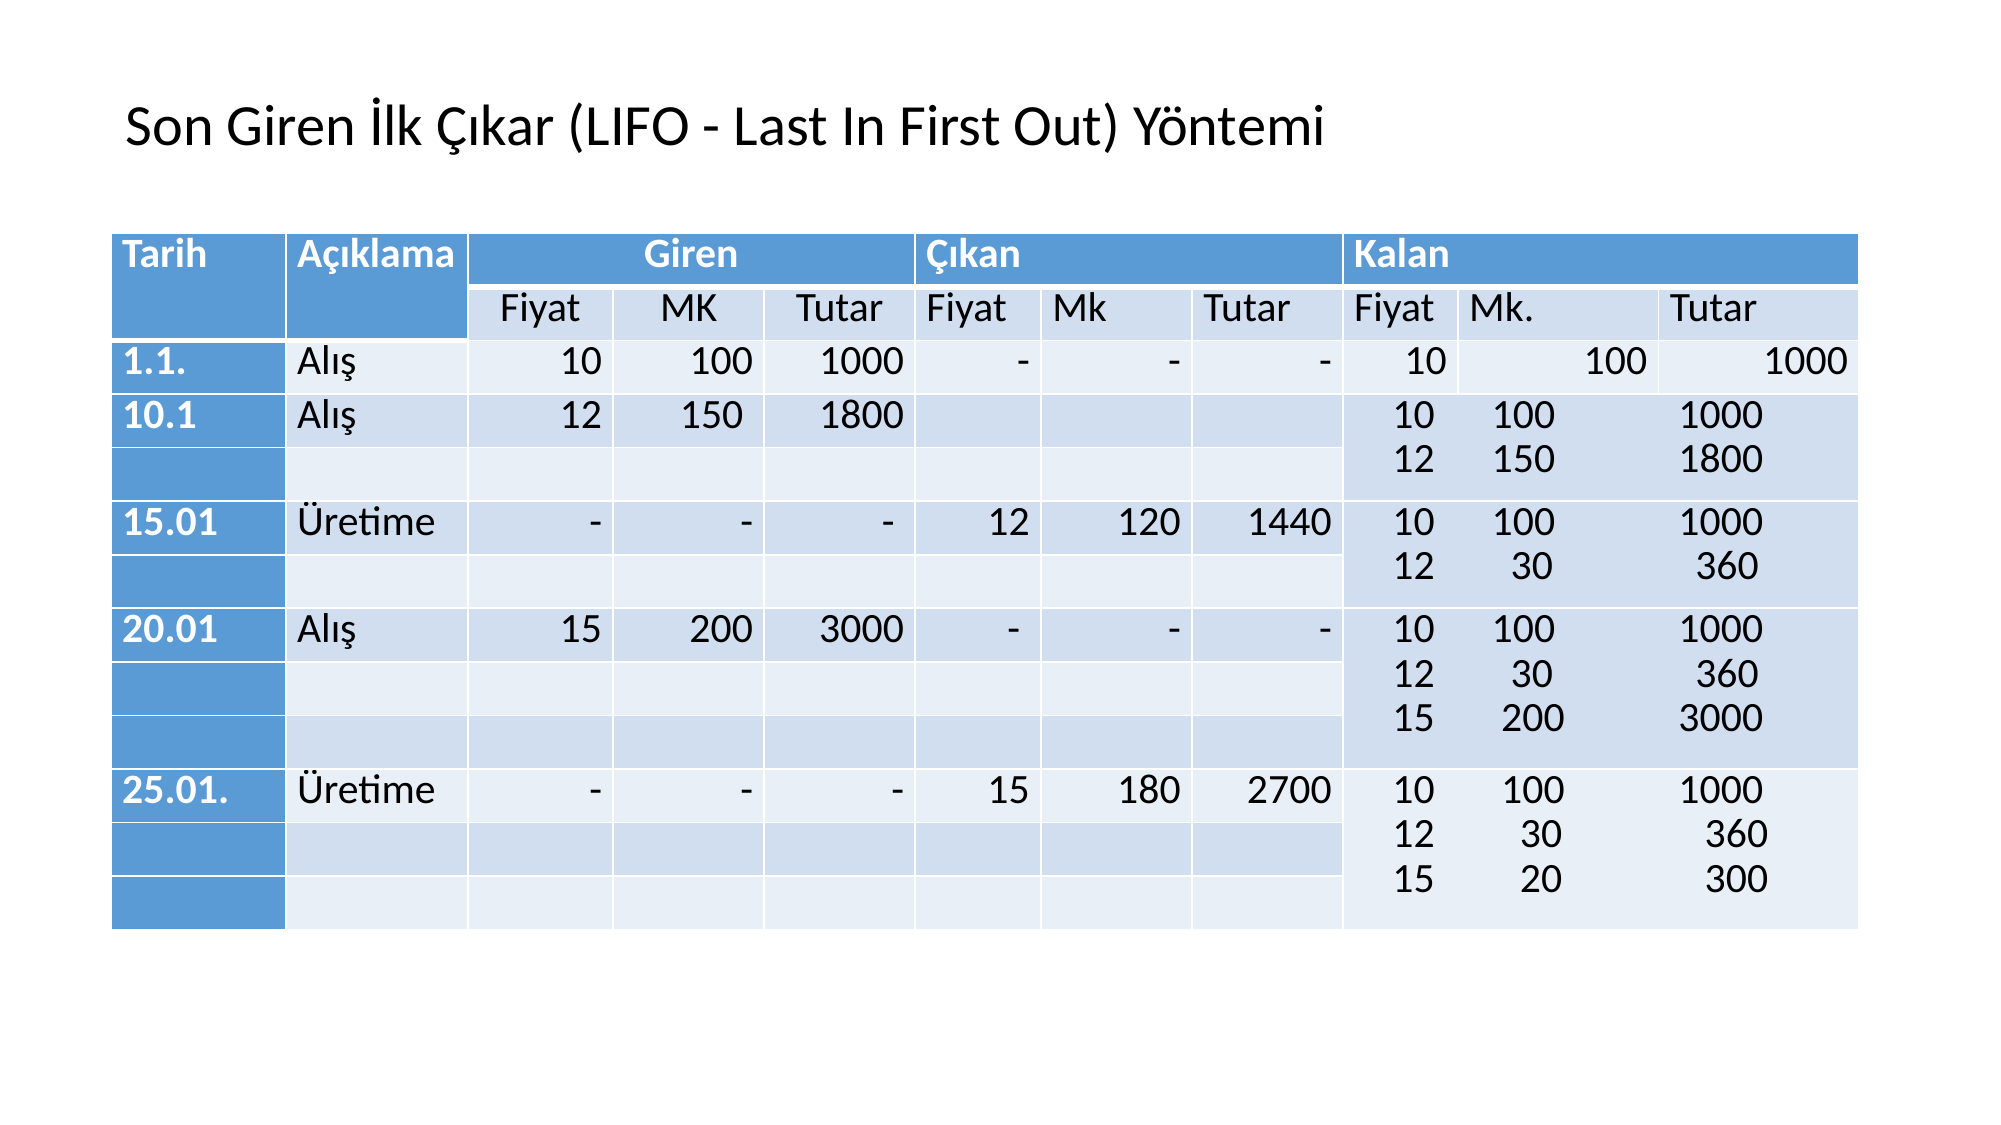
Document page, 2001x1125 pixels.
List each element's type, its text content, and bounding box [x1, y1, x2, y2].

table_cell [112, 556, 285, 607]
table_cell 10 100 1000 12 30 360 15 200 3000 [1344, 609, 1858, 768]
table_cell [765, 663, 914, 715]
table_cell 1000 [1659, 341, 1858, 393]
table_header Giren [469, 234, 914, 284]
table_cell Fiyat [916, 290, 1040, 340]
table_cell Fiyat [469, 290, 612, 340]
table_cell [112, 877, 285, 929]
table_cell 1.1. [112, 343, 285, 393]
table_cell 12 [916, 502, 1040, 554]
table_cell - [916, 341, 1040, 393]
table_cell 180 [1042, 770, 1191, 822]
table_cell [765, 823, 914, 875]
table_cell 15 [469, 609, 612, 661]
table_cell [469, 823, 612, 875]
table_cell [1193, 877, 1342, 929]
table_cell [1193, 663, 1342, 715]
table_cell 3000 [765, 609, 914, 661]
table_cell Alış [287, 395, 467, 447]
table_cell Alış [287, 609, 467, 661]
table_cell [614, 877, 763, 929]
table_cell MK [614, 290, 763, 340]
table_cell - [1193, 341, 1342, 393]
table_cell [614, 556, 763, 607]
table_cell Mk. [1459, 290, 1658, 340]
table_cell 10.1 [112, 395, 285, 447]
table_cell - [916, 609, 1040, 661]
table_cell Tutar [765, 290, 914, 340]
table_cell - [614, 770, 763, 822]
table_cell [916, 716, 1040, 768]
text_box Son Giren İlk Çıkar (LIFO - Last In First Out) Yöntemi [110, 79, 1896, 165]
table_cell 10 100 1000 12 30 360 [1344, 502, 1858, 607]
table_cell [1193, 716, 1342, 768]
table_cell [916, 395, 1040, 447]
table_cell - [1042, 609, 1191, 661]
table_cell 1000 [765, 341, 914, 393]
table_cell [112, 448, 285, 500]
table_cell [916, 448, 1040, 500]
table_cell [1042, 663, 1191, 715]
table_cell [765, 716, 914, 768]
table_cell [614, 663, 763, 715]
table_cell [1042, 716, 1191, 768]
table_cell - [469, 502, 612, 554]
table_cell 10 100 1000 12 30 360 15 20 300 [1344, 770, 1858, 929]
table_cell [1042, 556, 1191, 607]
table_cell 1440 [1193, 502, 1342, 554]
table_cell [765, 877, 914, 929]
table_cell [287, 556, 467, 607]
table_cell 1800 [765, 395, 914, 447]
table_cell 12 [469, 395, 612, 447]
table_cell Alış [287, 343, 467, 393]
table_cell Mk [1042, 290, 1191, 340]
table_cell Tutar [1193, 290, 1342, 340]
table_cell [1042, 395, 1191, 447]
table_cell 10 [1344, 341, 1457, 393]
table_cell [287, 448, 467, 500]
table_cell [765, 556, 914, 607]
table_cell 100 [614, 341, 763, 393]
table_cell 120 [1042, 502, 1191, 554]
table_cell [1042, 448, 1191, 500]
table_cell [112, 823, 285, 875]
table_cell [1193, 823, 1342, 875]
table_cell [469, 877, 612, 929]
table_cell 25.01. [112, 770, 285, 822]
table_cell [469, 448, 612, 500]
table_cell - [1042, 341, 1191, 393]
table_cell Üretime [287, 770, 467, 822]
table_cell 20.01 [112, 609, 285, 661]
table_cell Üretime [287, 502, 467, 554]
table_cell [1042, 823, 1191, 875]
table_header Kalan [1344, 234, 1858, 284]
table_header Tarih [112, 234, 285, 338]
table_cell 100 [1459, 341, 1658, 393]
table_cell 200 [614, 609, 763, 661]
table_cell [614, 823, 763, 875]
table_cell [916, 556, 1040, 607]
table_cell [469, 716, 612, 768]
table_cell [916, 663, 1040, 715]
table_cell [112, 716, 285, 768]
table_cell 10 [469, 341, 612, 393]
table_cell [1042, 877, 1191, 929]
table_cell [287, 823, 467, 875]
table_cell [1193, 395, 1342, 447]
table_cell [765, 448, 914, 500]
table_cell [916, 823, 1040, 875]
table_cell [287, 716, 467, 768]
table_cell 150 [614, 395, 763, 447]
table_cell 15 [916, 770, 1040, 822]
table_header Açıklama [287, 234, 467, 338]
table_cell [112, 663, 285, 715]
table_cell - [469, 770, 612, 822]
table_cell - [614, 502, 763, 554]
table_cell 15.01 [112, 502, 285, 554]
table_cell [1193, 448, 1342, 500]
table_cell [287, 663, 467, 715]
table_cell - [765, 770, 914, 822]
table_cell - [1193, 609, 1342, 661]
table_cell Tutar [1659, 290, 1858, 340]
table_cell 10 100 1000 12 150 1800 [1344, 395, 1858, 500]
table_cell [614, 448, 763, 500]
table_cell 2700 [1193, 770, 1342, 822]
table_cell [469, 663, 612, 715]
table_cell [287, 877, 467, 929]
table_cell - [765, 502, 914, 554]
table_cell [614, 716, 763, 768]
table_cell [916, 877, 1040, 929]
table_header Çıkan [916, 234, 1342, 284]
table_cell [1193, 556, 1342, 607]
table_cell Fiyat [1344, 290, 1457, 340]
table_cell [469, 556, 612, 607]
